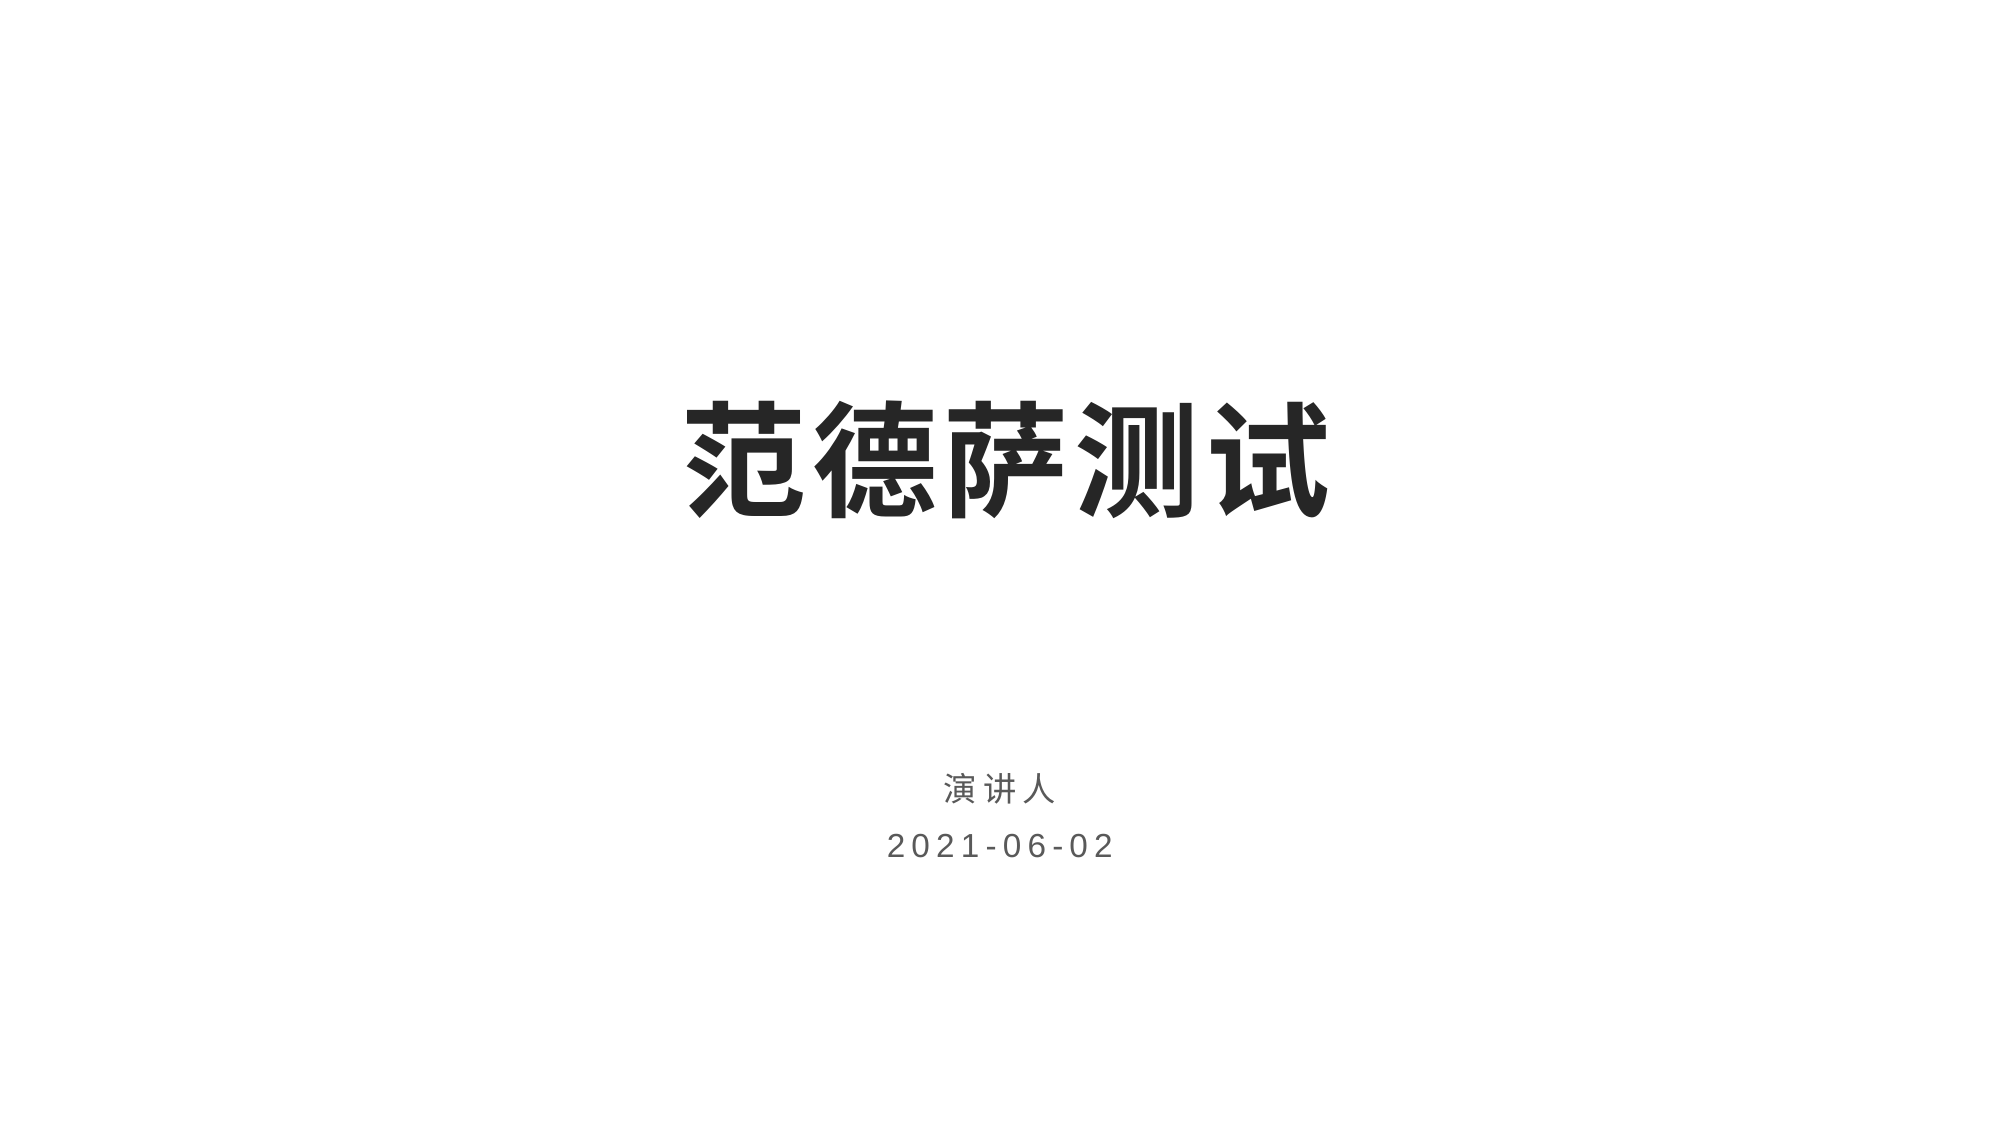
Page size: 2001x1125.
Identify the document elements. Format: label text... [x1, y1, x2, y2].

text_box 演讲人 [633, 761, 1367, 816]
text_box 2021-06-02 [633, 816, 1367, 873]
title 范德萨测试 [100, 185, 1900, 539]
